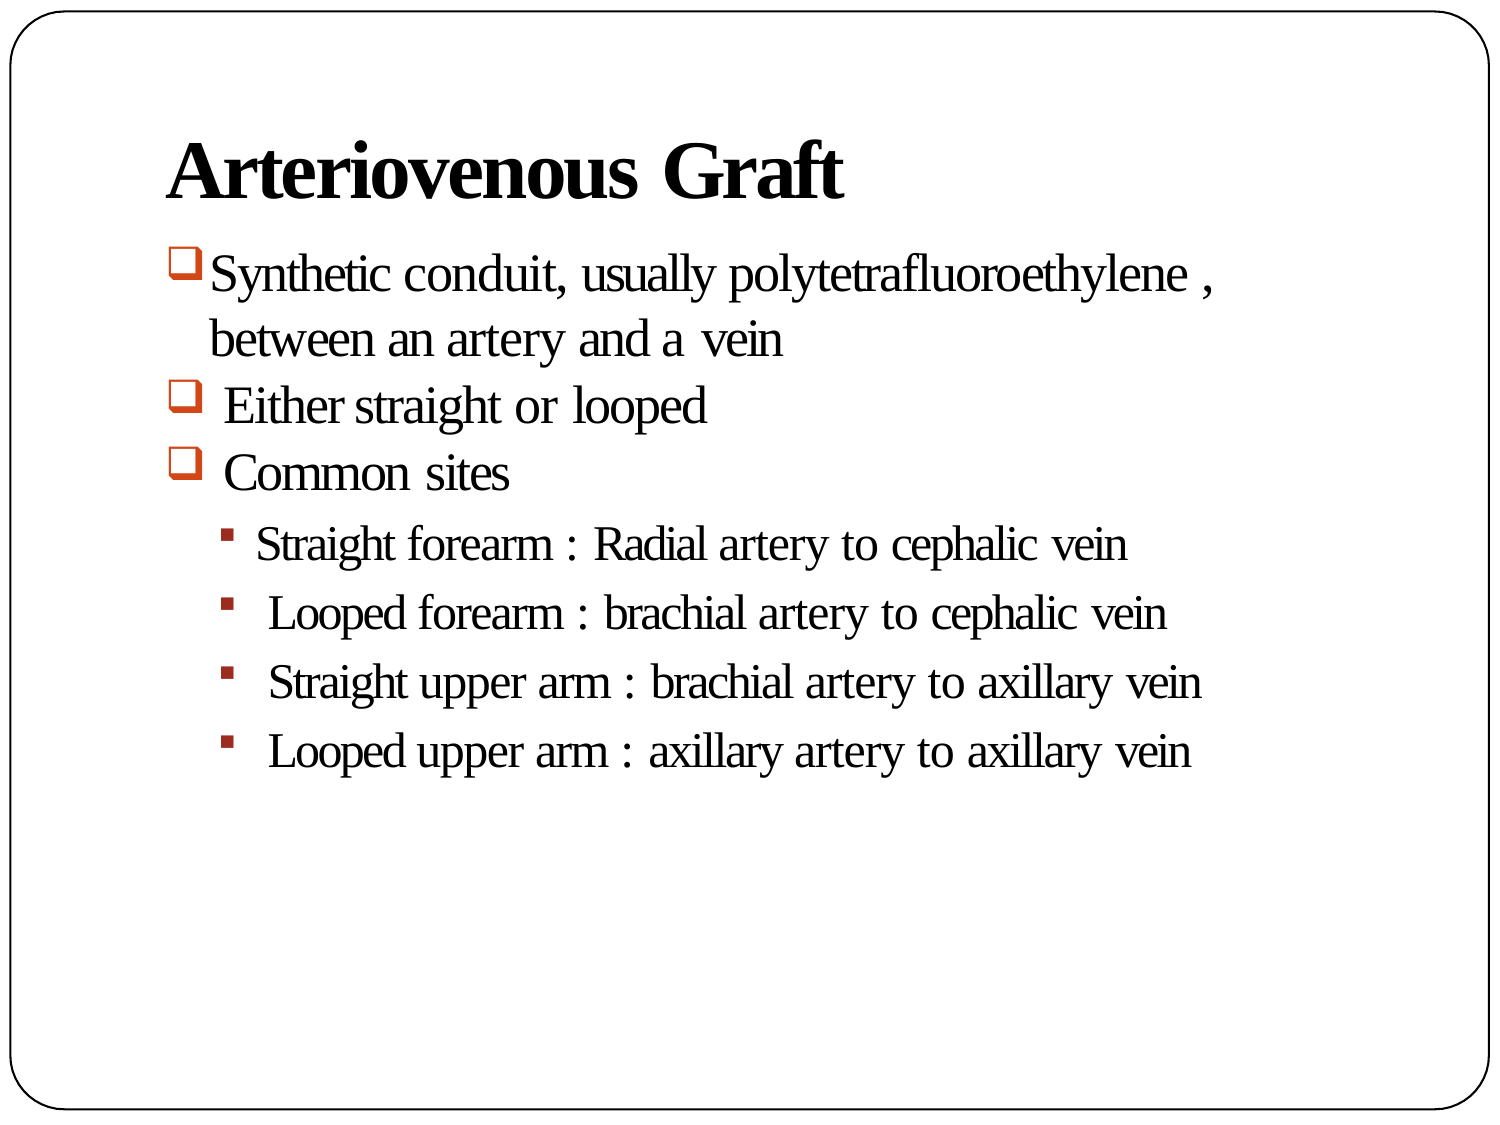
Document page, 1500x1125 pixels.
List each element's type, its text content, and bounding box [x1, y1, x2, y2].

text_box Synthetic conduit, usually polytetrafluoroethylene , between an artery and a vein Either straight or looped Common sites Straight forearm : Radial artery to cephalic vein Looped forearm : brachial artery to cephalic vein Straight upper arm : brachial artery to axillary vein Looped upper arm : axillary artery to axillary vein [162, 235, 1341, 778]
title Arteriovenous Graft [162, 113, 848, 235]
